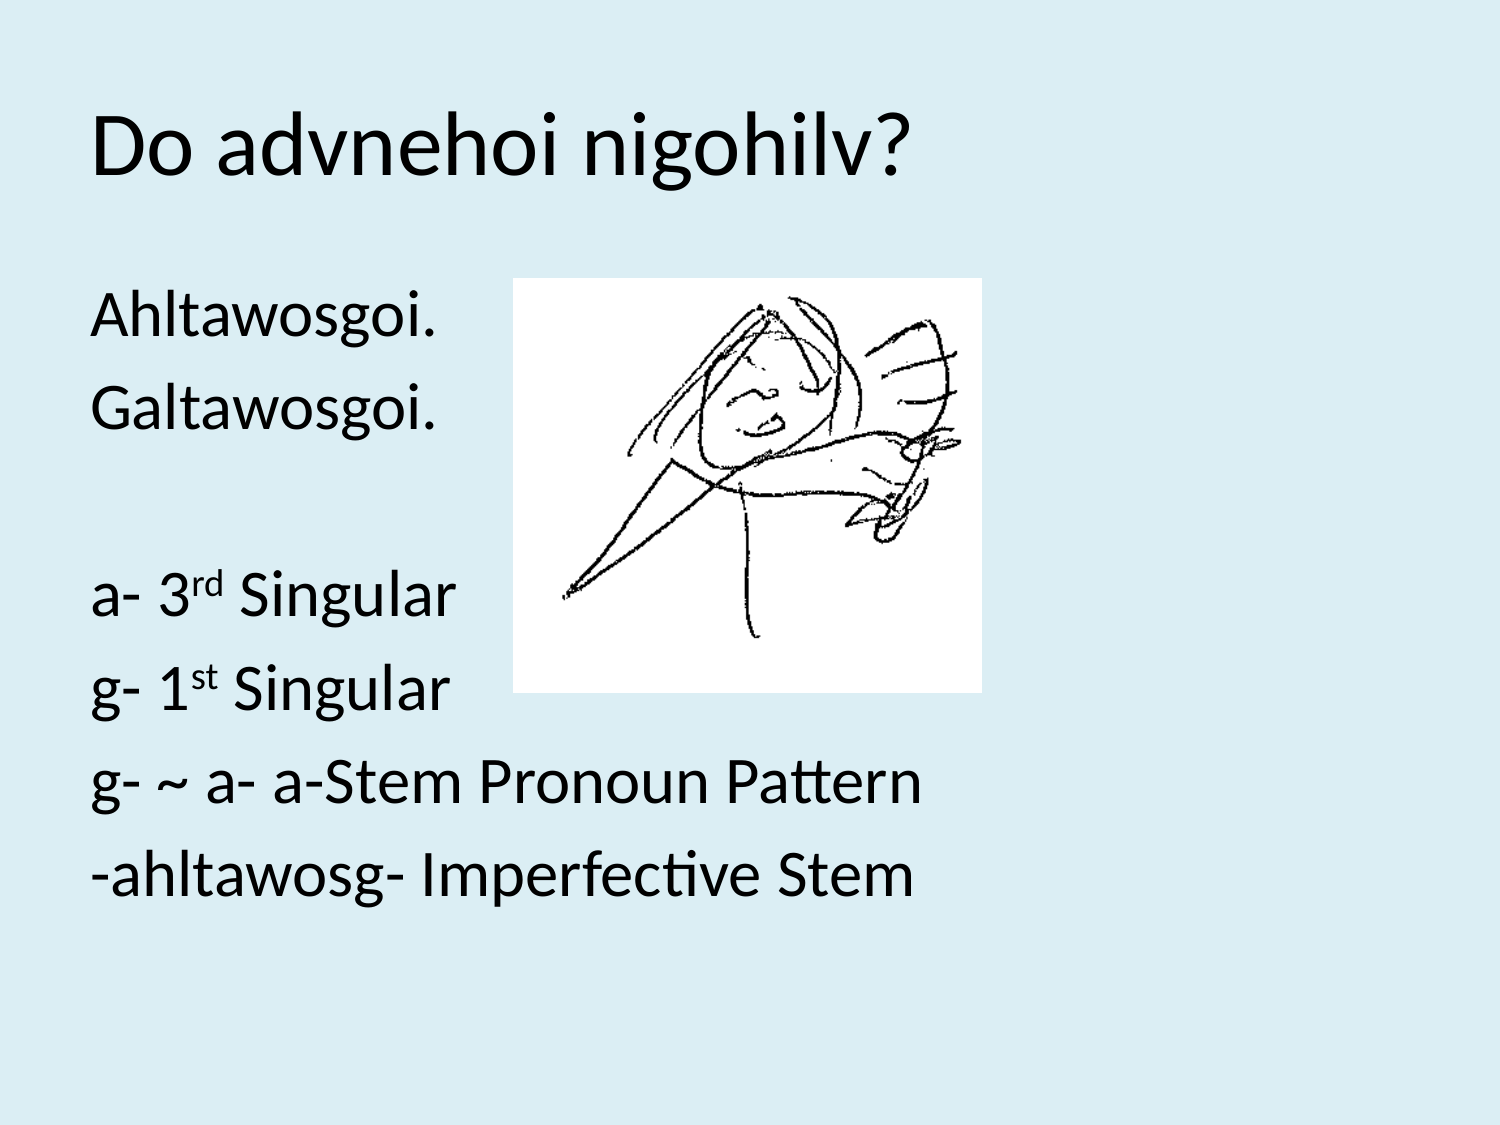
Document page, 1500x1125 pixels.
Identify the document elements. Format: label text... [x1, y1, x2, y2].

picture [513, 278, 982, 693]
list Ahltawosgoi. Galtawosgoi. a- 3rd Singular g- 1st Singular g- ~ a- a-Stem Pronoun Pattern -ahltawosg- Imperfective Stem [74, 262, 1426, 1006]
title Do advnehoi nigohilv? [74, 44, 1426, 233]
